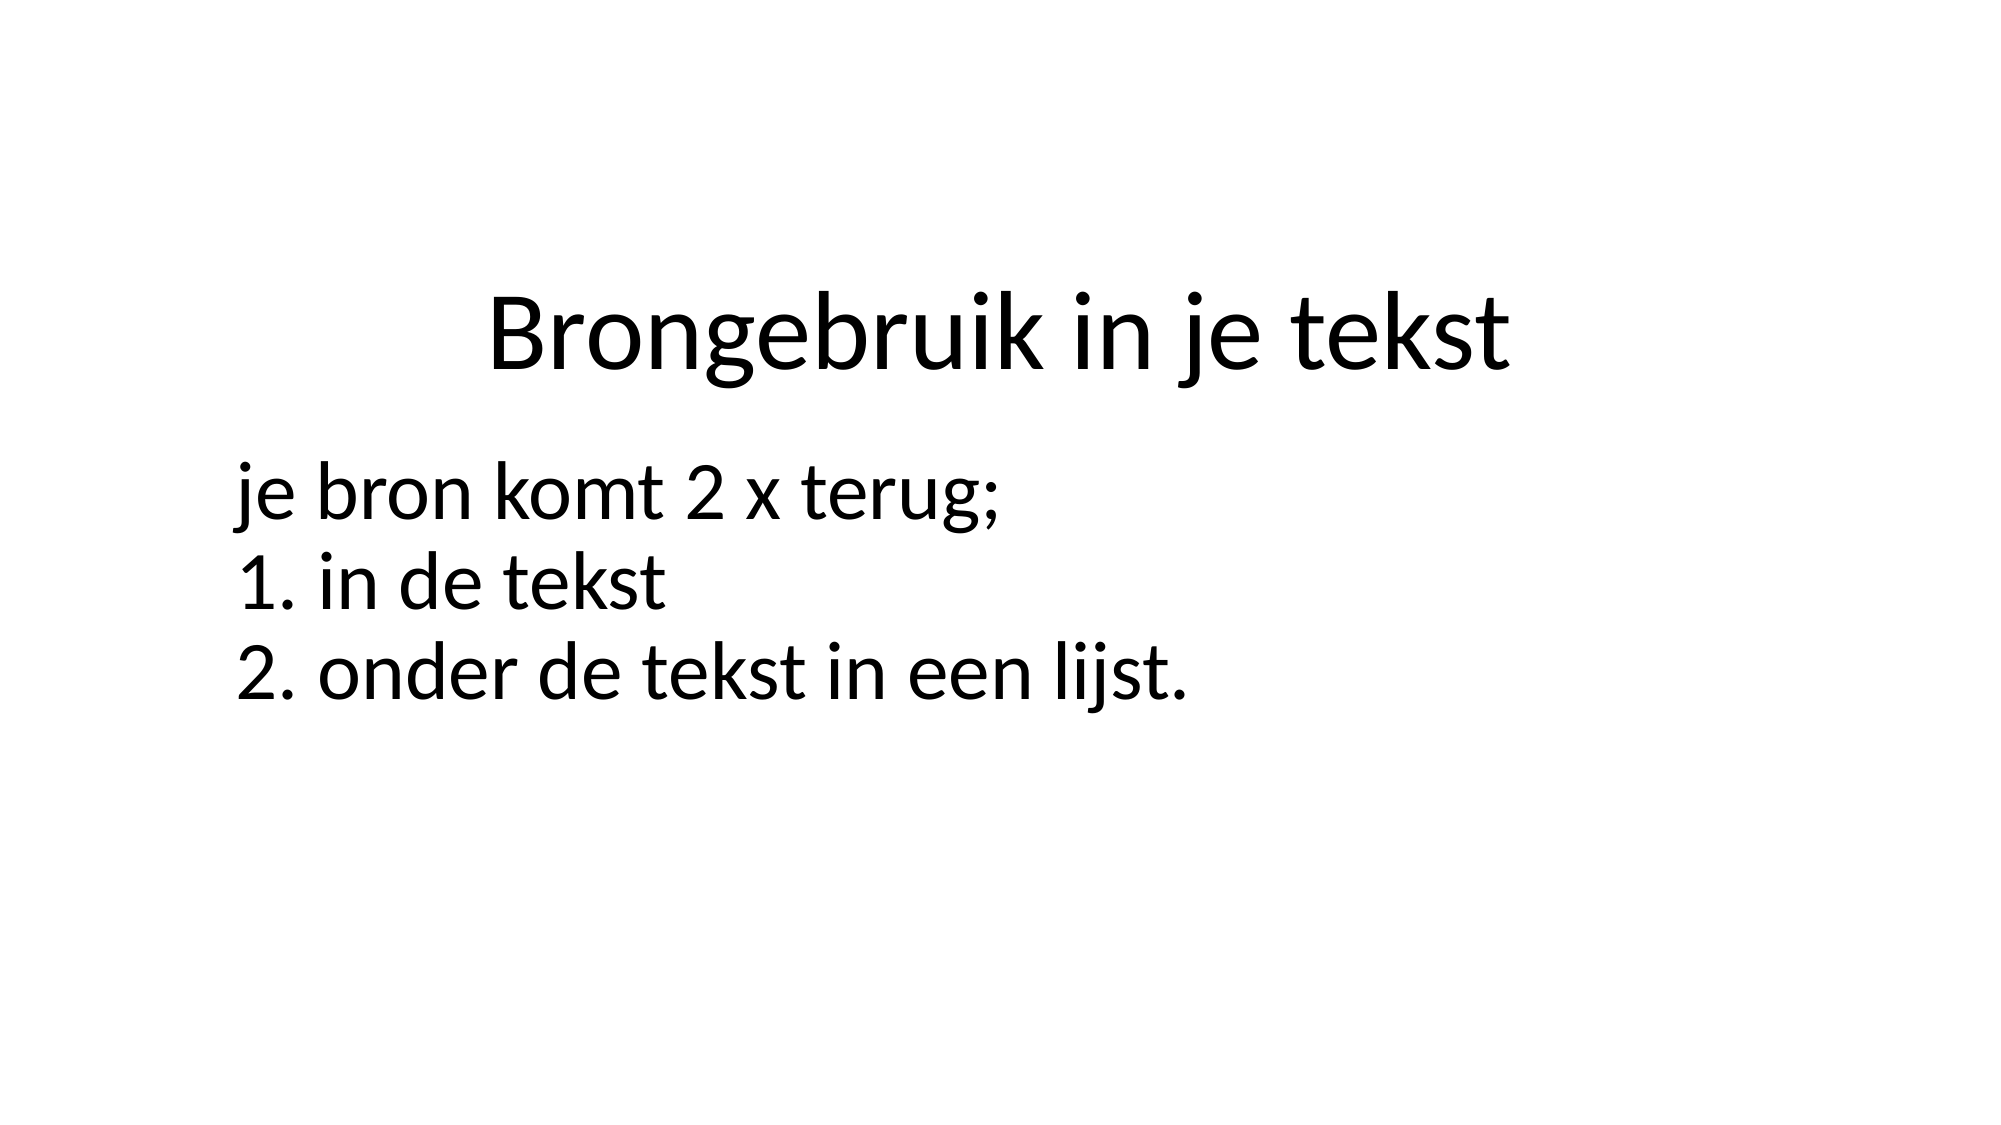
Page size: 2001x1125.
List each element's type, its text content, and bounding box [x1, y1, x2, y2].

subtitle je bron komt 2 x terug; 1. in de tekst 2. onder de tekst in een lijst. [220, 440, 1821, 1071]
title Brongebruik in je tekst [249, 184, 1750, 402]
